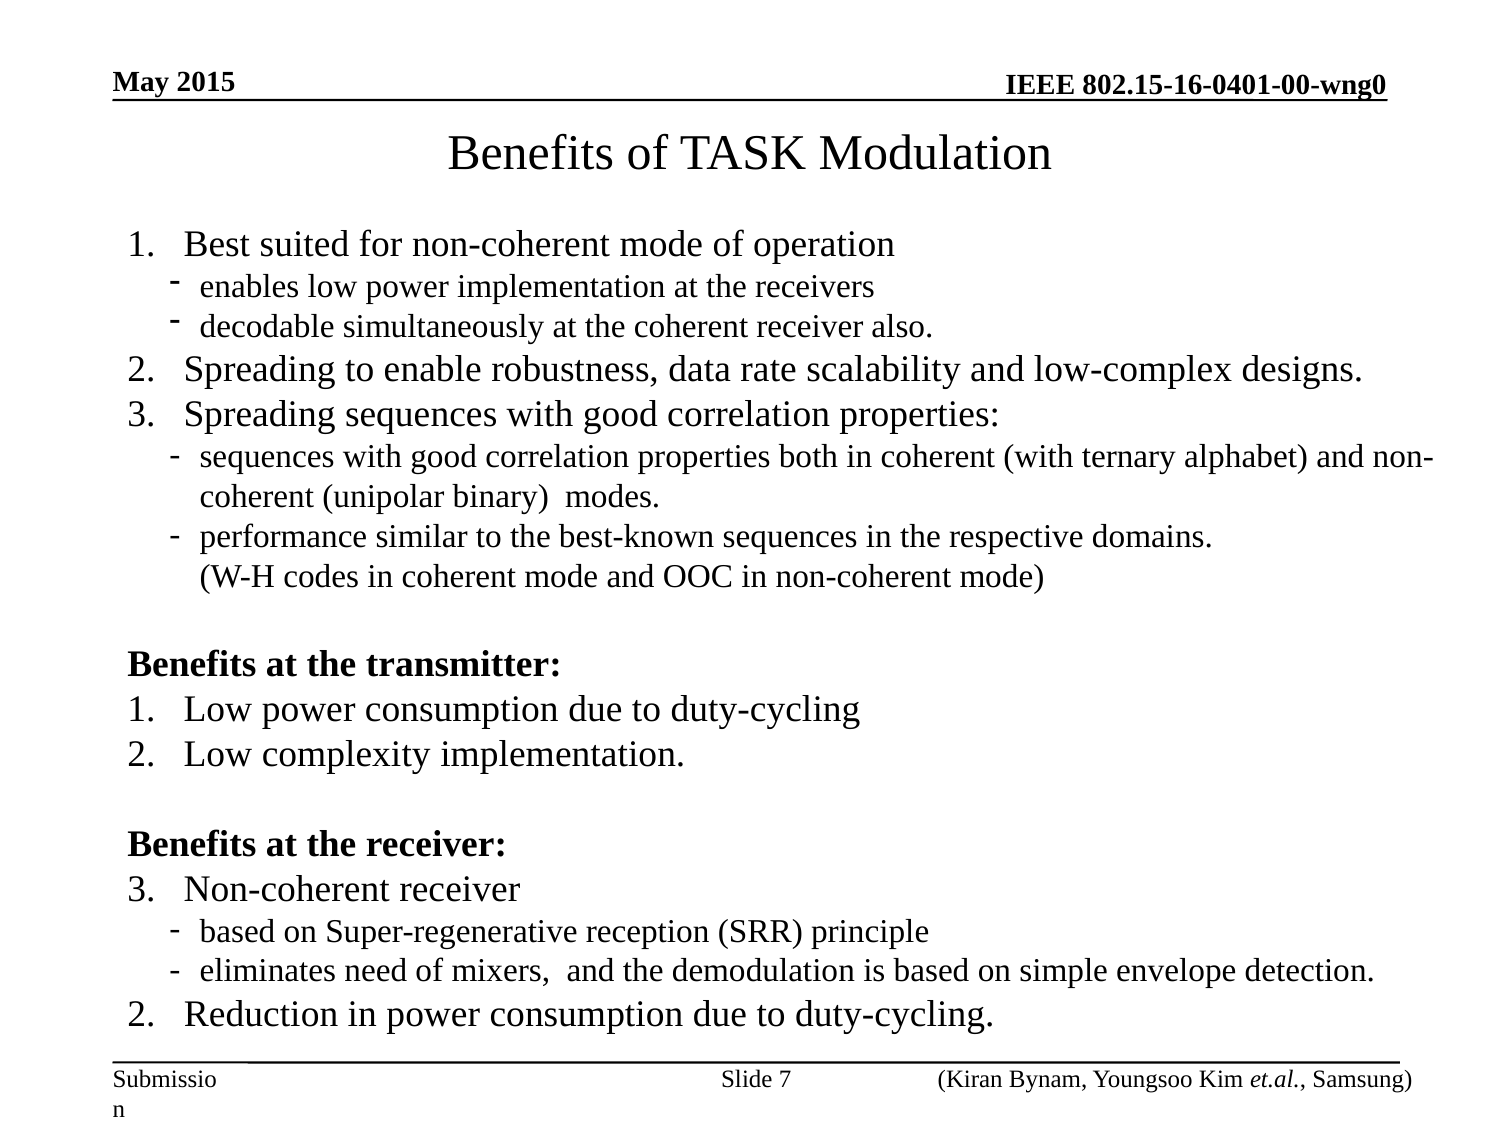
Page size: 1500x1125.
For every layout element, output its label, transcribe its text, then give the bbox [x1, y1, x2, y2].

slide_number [112, 61, 376, 98]
text_box Benefits of TASK Modulation [112, 112, 1388, 200]
footer (Kiran Bynam, Youngsoo Kim et.al., Samsung) [899, 1061, 1413, 1093]
slide_number Slide 7 [712, 1061, 800, 1093]
text_box Best suited for non-coherent mode of operation enables low power implementation at the receivers decodable simultaneously at the coherent receiver also. Spreading to enable robustness, data rate scalability and low-complex designs. Spreading sequences with good correlation properties: sequences with good correlation properties both in coherent (with ternary alphabet) and non-coherent (unipolar binary) modes. performance similar to the best-known sequences in the respective domains. (W-H codes in coherent mode and OOC in non-coherent mode) Benefits at the transmitter: Low power consumption due to duty-cycling Low complexity implementation. Benefits at the receiver: Non-coherent receiver based on Super-regenerative reception (SRR) principle eliminates need of mixers, and the demodulation is based on simple envelope detection. 2. Reduction in power consumption due to duty-cycling. [37, 211, 1475, 1041]
